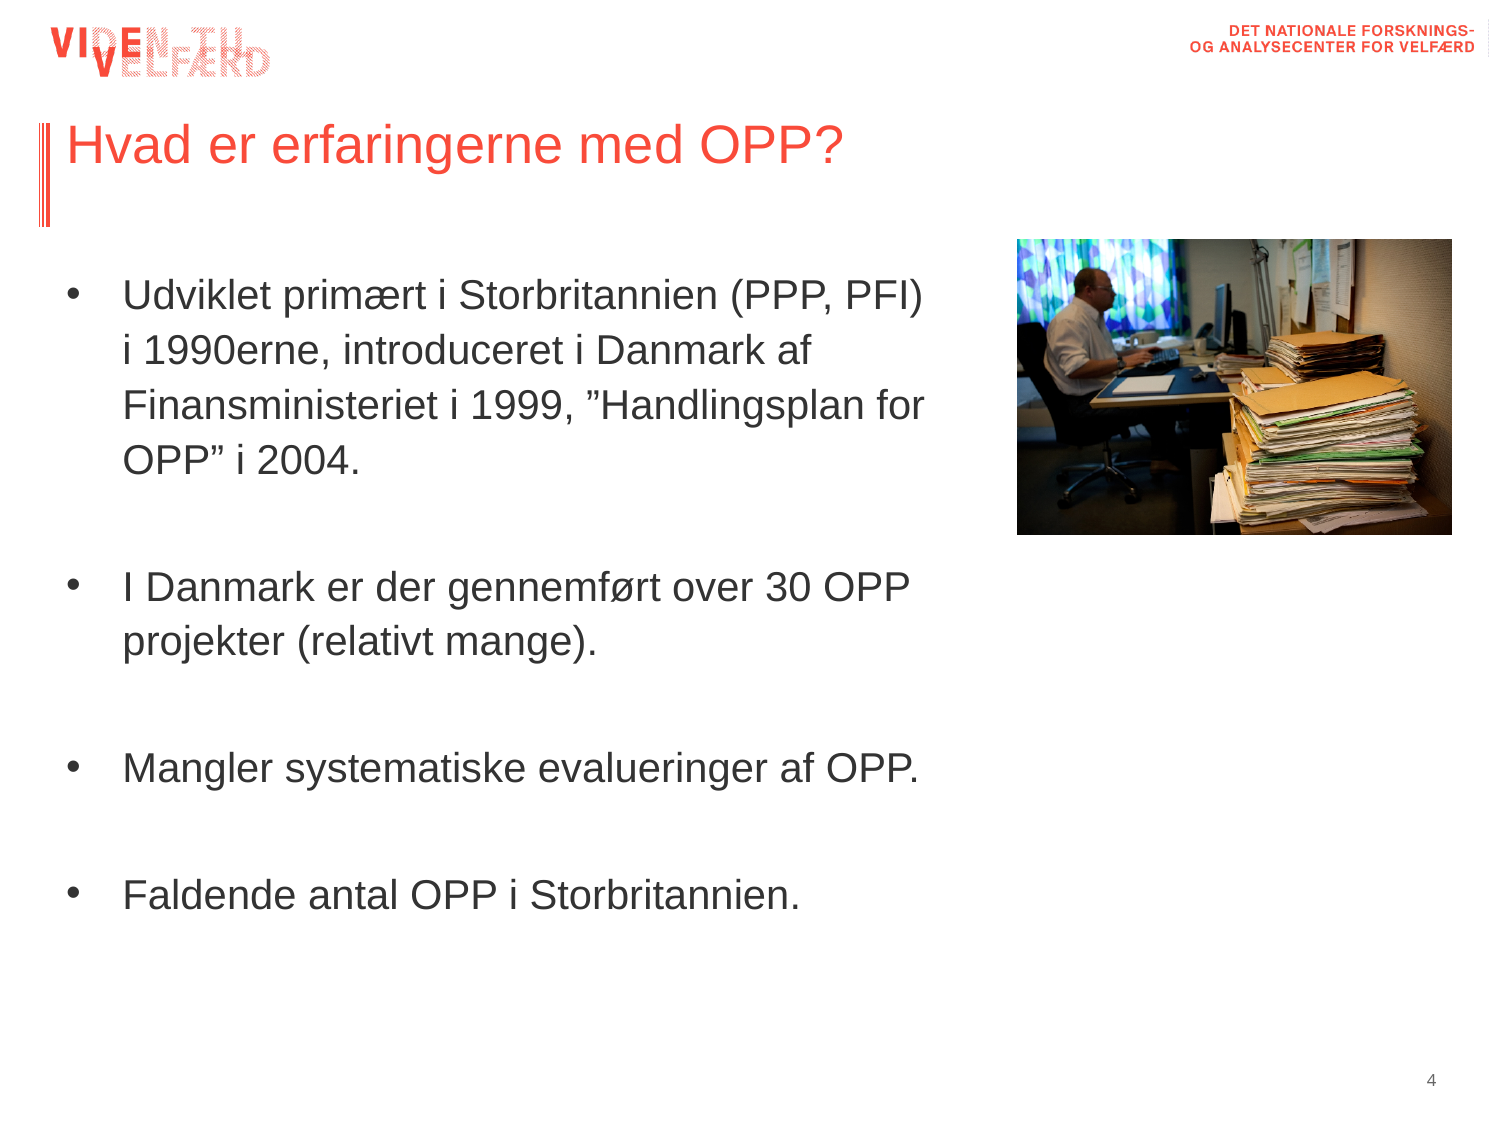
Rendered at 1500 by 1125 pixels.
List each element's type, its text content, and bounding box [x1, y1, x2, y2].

title Hvad er erfaringerne med OPP? [51, 101, 1452, 244]
slide_number 4 [1305, 1062, 1452, 1100]
picture [1017, 239, 1452, 535]
picture [1175, 19, 1489, 57]
text_box Udviklet primært i Storbritannien (PPP, PFI) i 1990erne, introduceret i Danmark af Finansministeriet i 1999, ”Handlingsplan for OPP” i 2004. I Danmark er der gennemført over 30 OPP projekter (relativt mange). Mangler systematiske evalueringer af OPP. Faldende antal OPP i Storbritannien. [51, 255, 951, 1047]
picture [41, 19, 278, 85]
